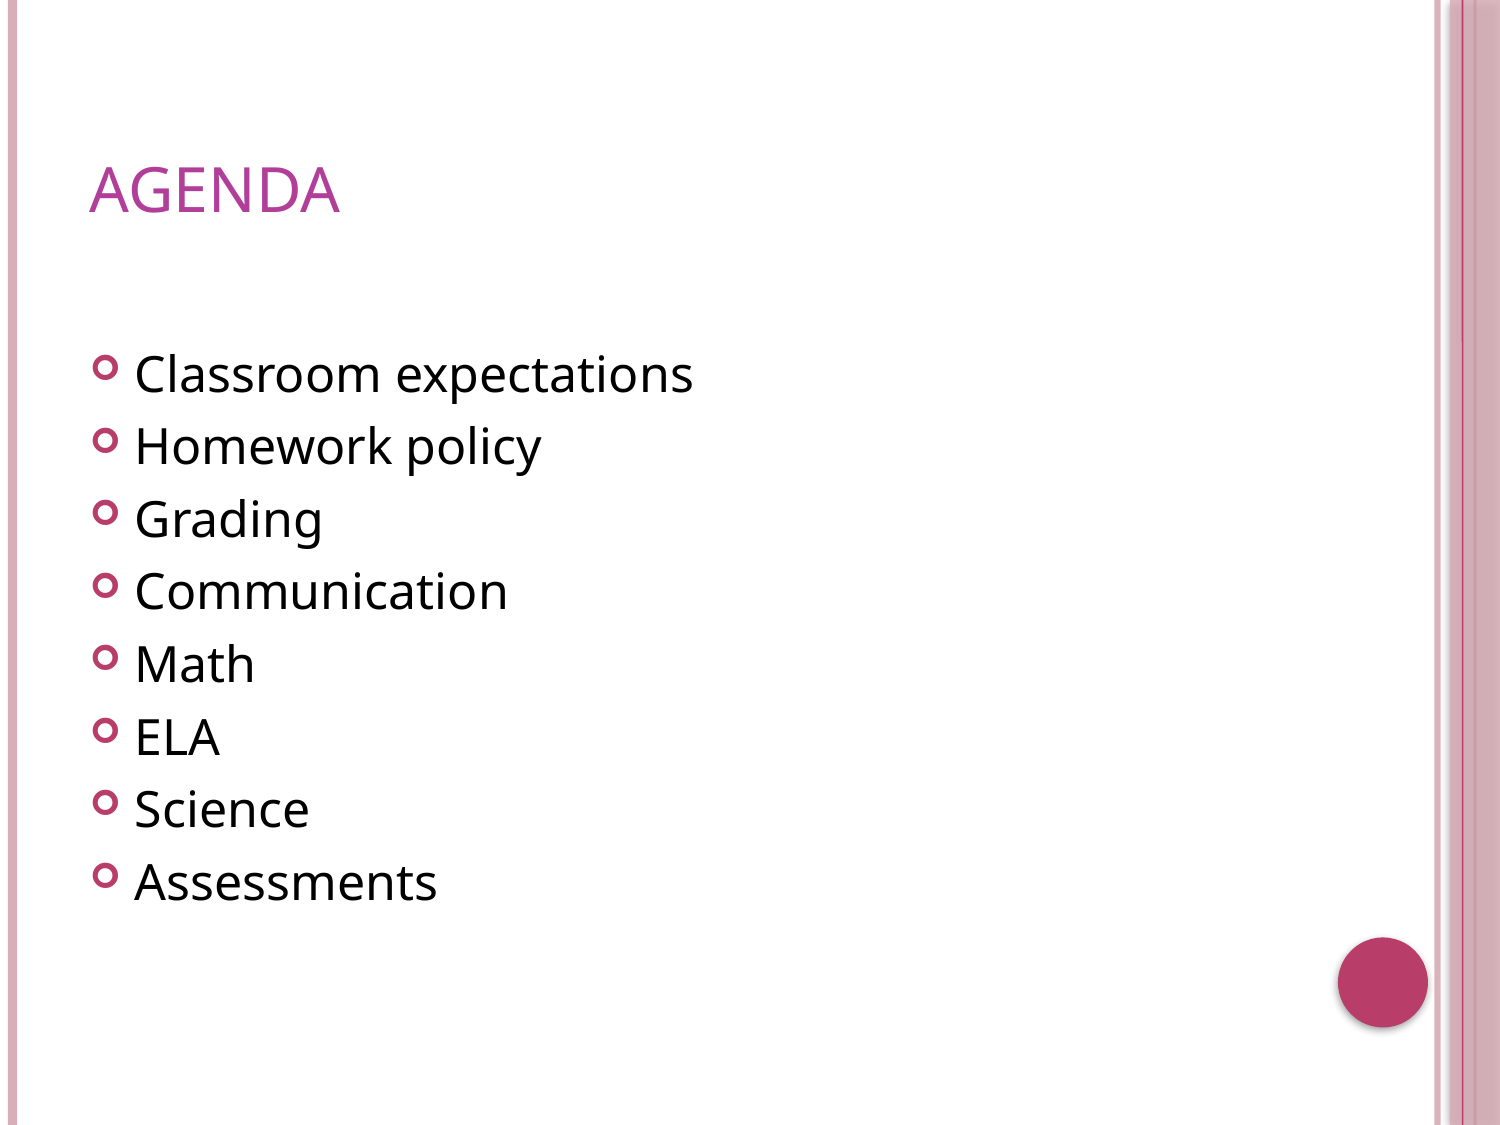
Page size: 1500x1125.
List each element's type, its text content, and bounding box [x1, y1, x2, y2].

title Agenda [75, 45, 1300, 233]
list Classroom expectations Homework policy Grading Communication Math ELA Science Assessments [75, 262, 1300, 1062]
